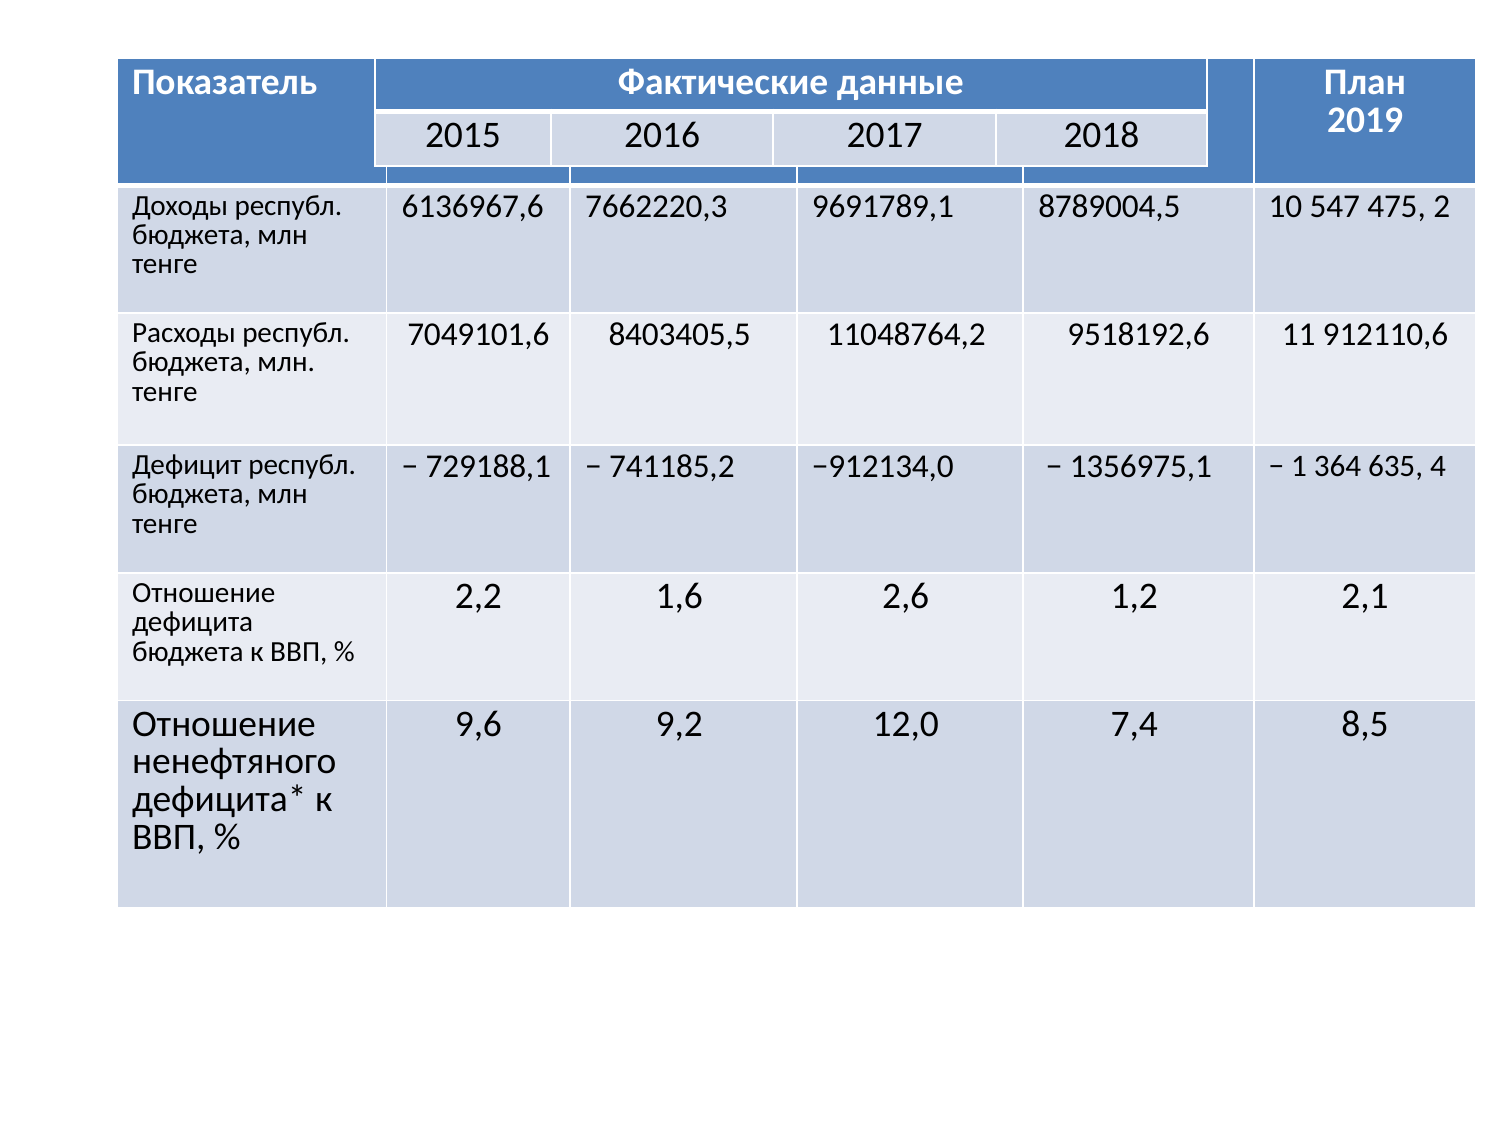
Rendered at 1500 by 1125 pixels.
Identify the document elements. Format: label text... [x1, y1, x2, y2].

table_cell 2,2 [387, 574, 569, 700]
table_cell − 1 364 635, 4 [1255, 446, 1475, 572]
table_cell 2015 [376, 114, 550, 165]
table_cell 9518192,6 [1024, 314, 1253, 444]
table_cell Дефицит республ. бюджета, млн тенге [118, 446, 386, 572]
table_cell Расходы республ. бюджета, млн. тенге [118, 314, 386, 444]
table_header [571, 167, 796, 183]
table_cell 8403405,5 [571, 314, 796, 444]
table_header Фактические данные [376, 59, 1206, 109]
table_cell 7049101,6 [387, 314, 569, 444]
table_cell 2018 [997, 114, 1206, 165]
table_cell Отношение дефицита бюджета к ВВП, % [118, 574, 386, 700]
table_cell 7662220,3 [571, 188, 796, 312]
table_header [387, 167, 569, 183]
table_cell 9691789,1 [798, 188, 1022, 312]
table_cell Отношение ненефтяного дефицита* к ВВП, % [118, 701, 386, 907]
table_cell 12,0 [798, 701, 1022, 907]
table_cell 8,5 [1255, 701, 1475, 907]
table_cell 2016 [552, 114, 772, 165]
table_cell 7,4 [1024, 701, 1253, 907]
table_cell 6136967,6 [387, 188, 569, 312]
table_cell −912134,0 [798, 446, 1022, 572]
table_cell 1,2 [1024, 574, 1253, 700]
table_header Показатель [118, 59, 386, 183]
table_cell 9,6 [387, 701, 569, 907]
table_cell 8789004,5 [1024, 188, 1253, 312]
table_header [798, 167, 1022, 183]
table_cell 2,6 [798, 574, 1022, 700]
table_cell Доходы республ. бюджета, млн тенге [118, 188, 386, 312]
table_cell − 729188,1 [387, 446, 569, 572]
table_cell − 741185,2 [571, 446, 796, 572]
table_cell − 1356975,1 [1024, 446, 1253, 572]
table_header [1024, 59, 1253, 183]
table_cell 10 547 475, 2 [1255, 188, 1475, 312]
table_cell 1,6 [571, 574, 796, 700]
table_header План 2019 [1255, 59, 1475, 183]
table_cell 2017 [774, 114, 995, 165]
table_cell 11 912110,6 [1255, 314, 1475, 444]
table_cell 2,1 [1255, 574, 1475, 700]
table_cell 9,2 [571, 701, 796, 907]
table_cell 11048764,2 [798, 314, 1022, 444]
